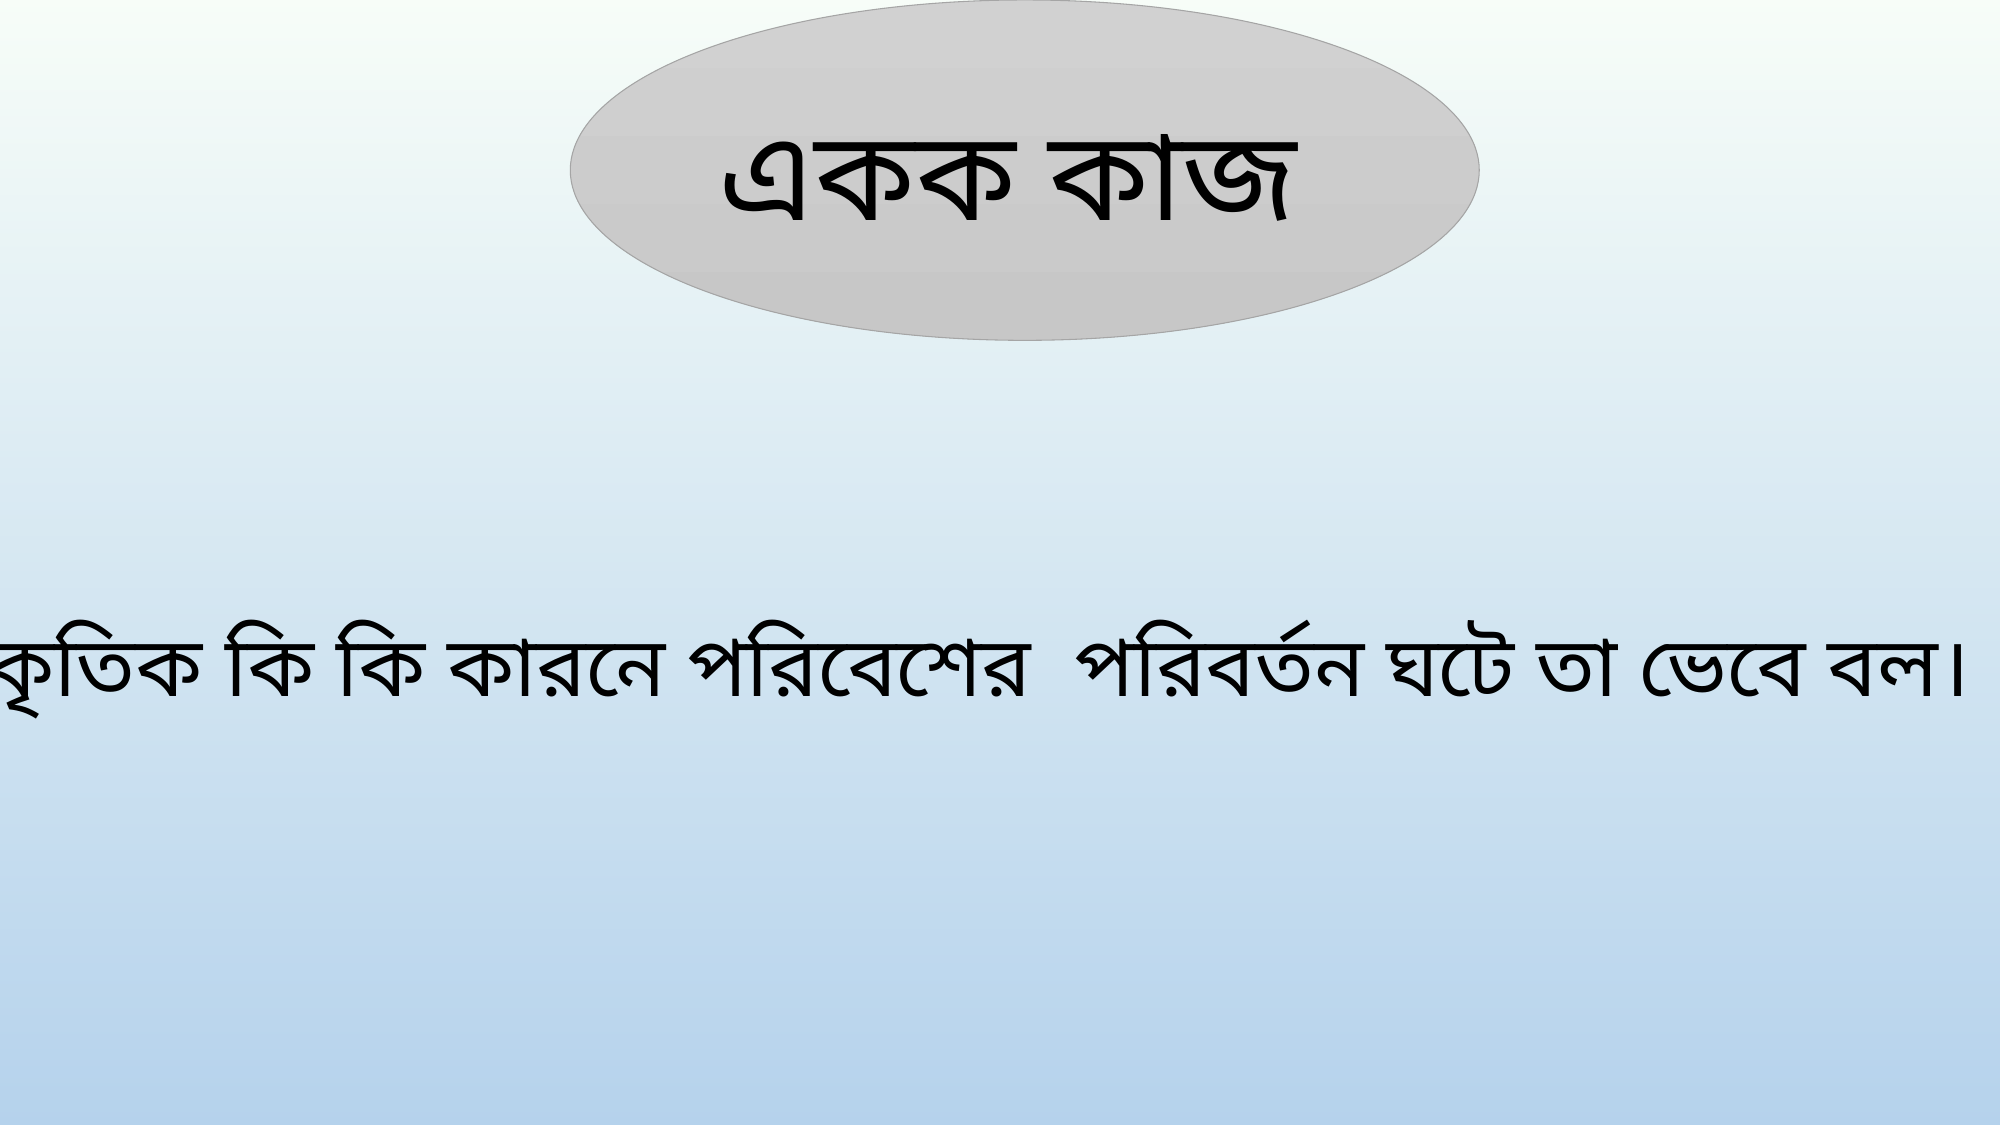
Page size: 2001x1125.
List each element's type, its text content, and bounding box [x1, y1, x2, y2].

text_box একক কাজ [569, 0, 1480, 341]
text_box প্রাকৃতিক কি কি কারনে পরিবেশের পরিবর্তন ঘটে তা ভেবে বল। [0, 606, 2000, 721]
